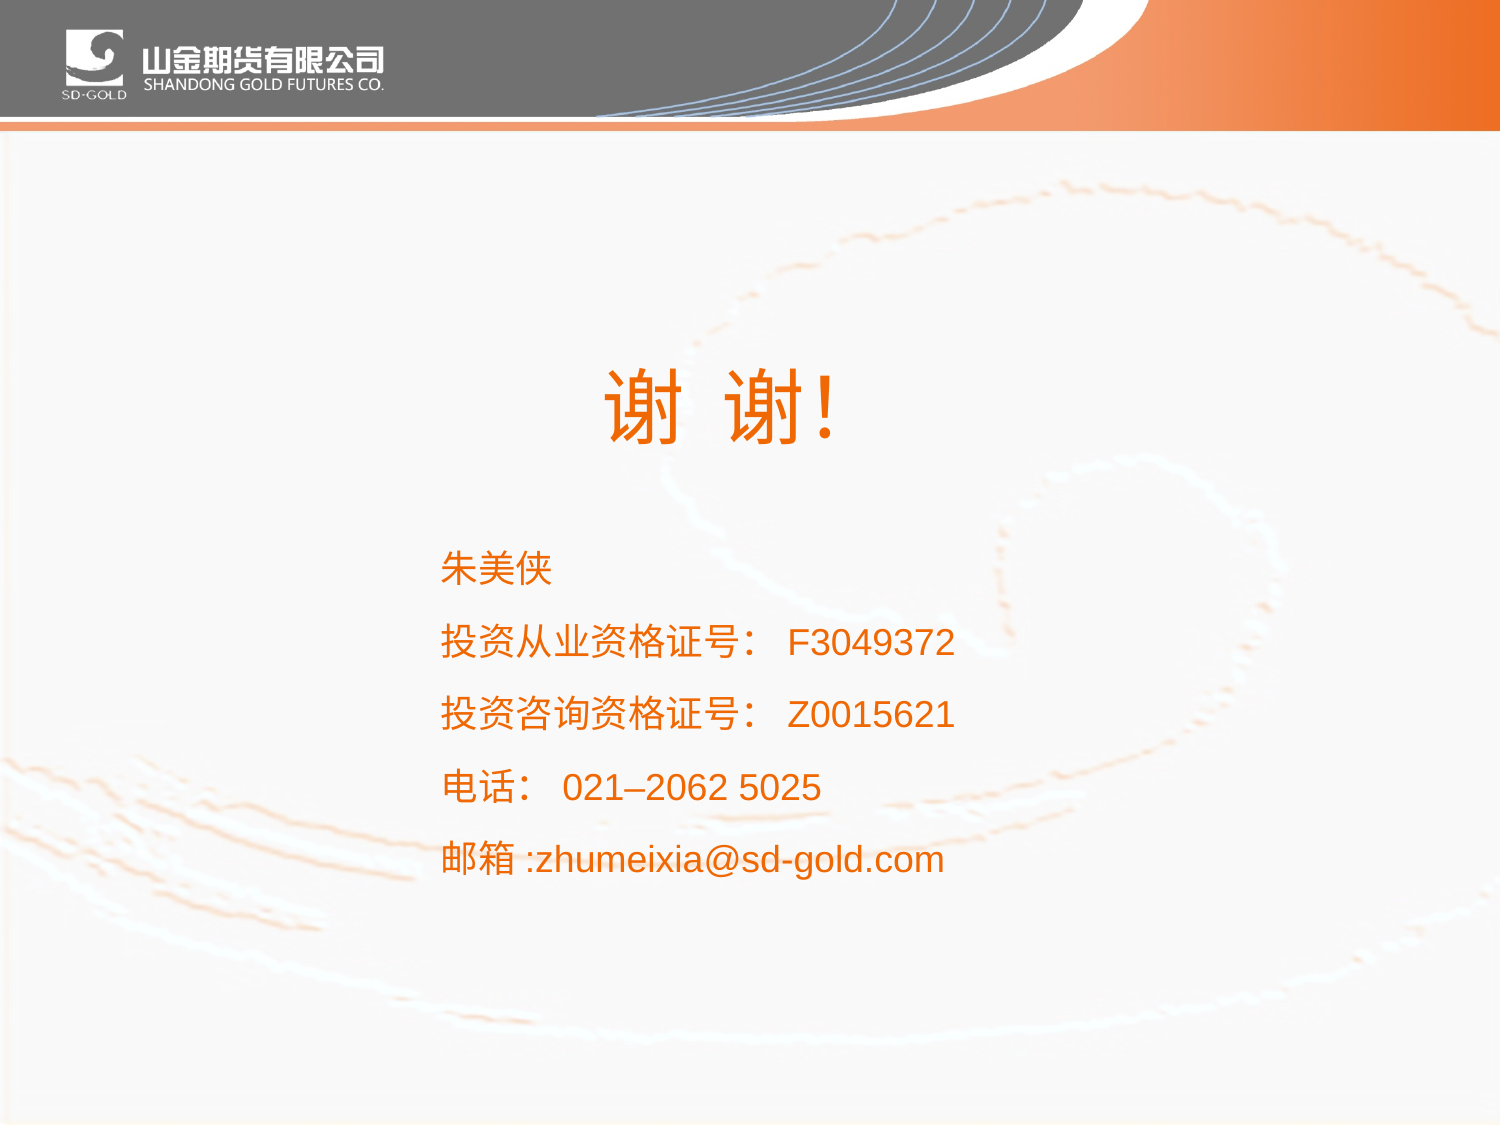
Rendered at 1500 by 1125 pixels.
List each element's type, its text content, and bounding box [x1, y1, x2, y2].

picture [0, 0, 1500, 1125]
text_box 朱美侠 投资从业资格证号：F3049372 投资咨询资格证号：Z0015621 电话：021–2062 5025 邮箱:zhumeixia@sd-gold.com [426, 515, 1110, 888]
title 谢 谢！ [69, 302, 1420, 603]
